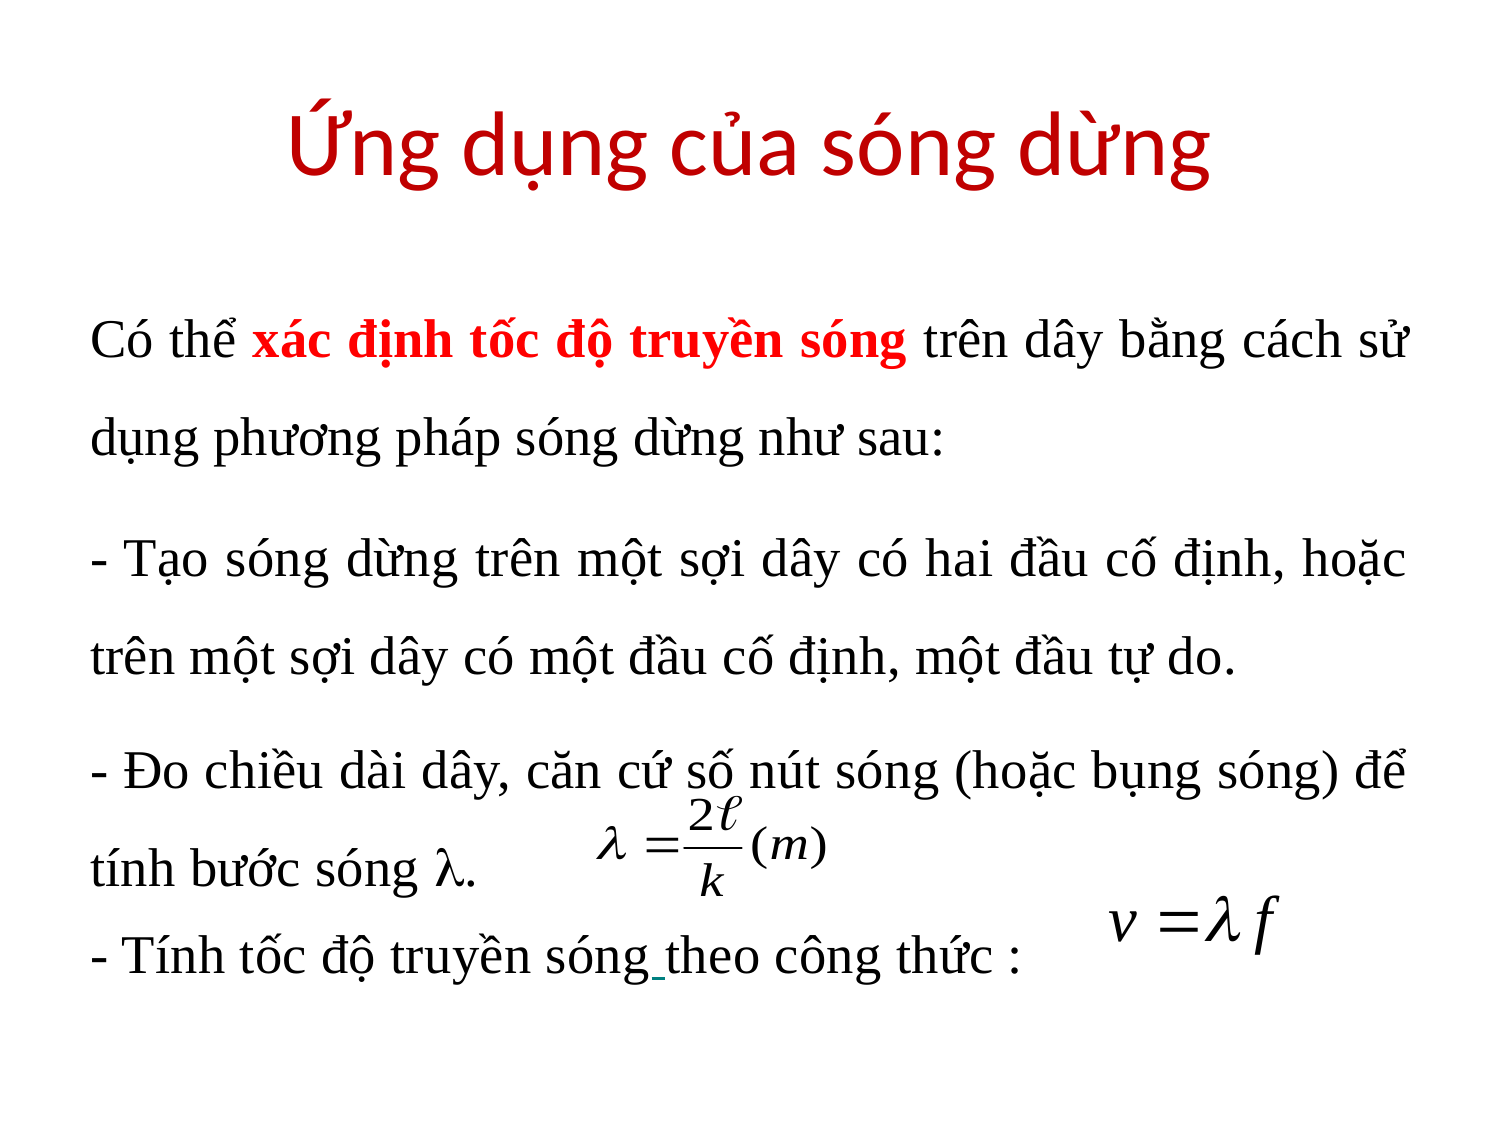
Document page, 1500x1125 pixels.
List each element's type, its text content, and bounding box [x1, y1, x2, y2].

list Có thể xác định tốc độ truyền sóng trên dây bằng cách sử dụng phương pháp sóng dừng như sau: - Tạo sóng dừng trên một sợi dây có hai đầu cố định, hoặc trên một sợi dây có một đầu cố định, một đầu tự do. - Đo chiều dài dây, căn cứ số nút sóng (hoặc bụng sóng) để tính bước sóng . - Tính tốc độ truyền sóng theo công thức : [75, 262, 1425, 1005]
picture [1099, 881, 1301, 969]
title Ứng dụng của sóng dừng [75, 45, 1425, 233]
picture [587, 784, 838, 908]
